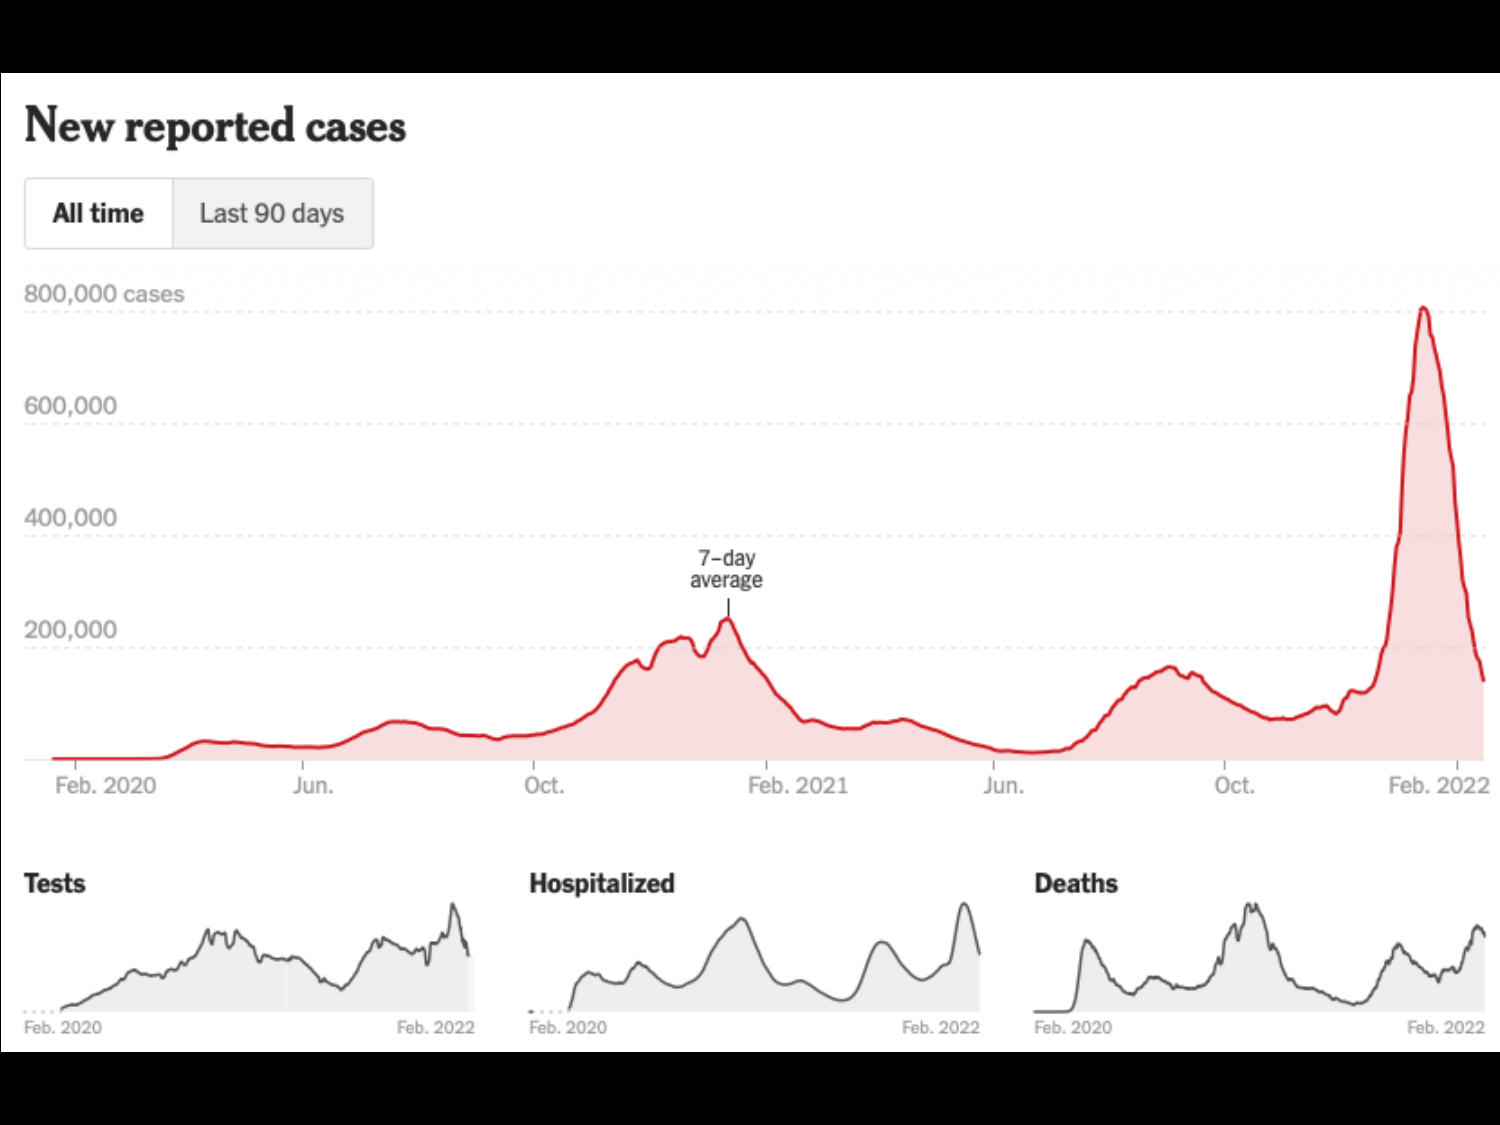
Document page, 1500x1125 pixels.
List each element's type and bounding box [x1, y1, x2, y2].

picture [0, 73, 1500, 1052]
